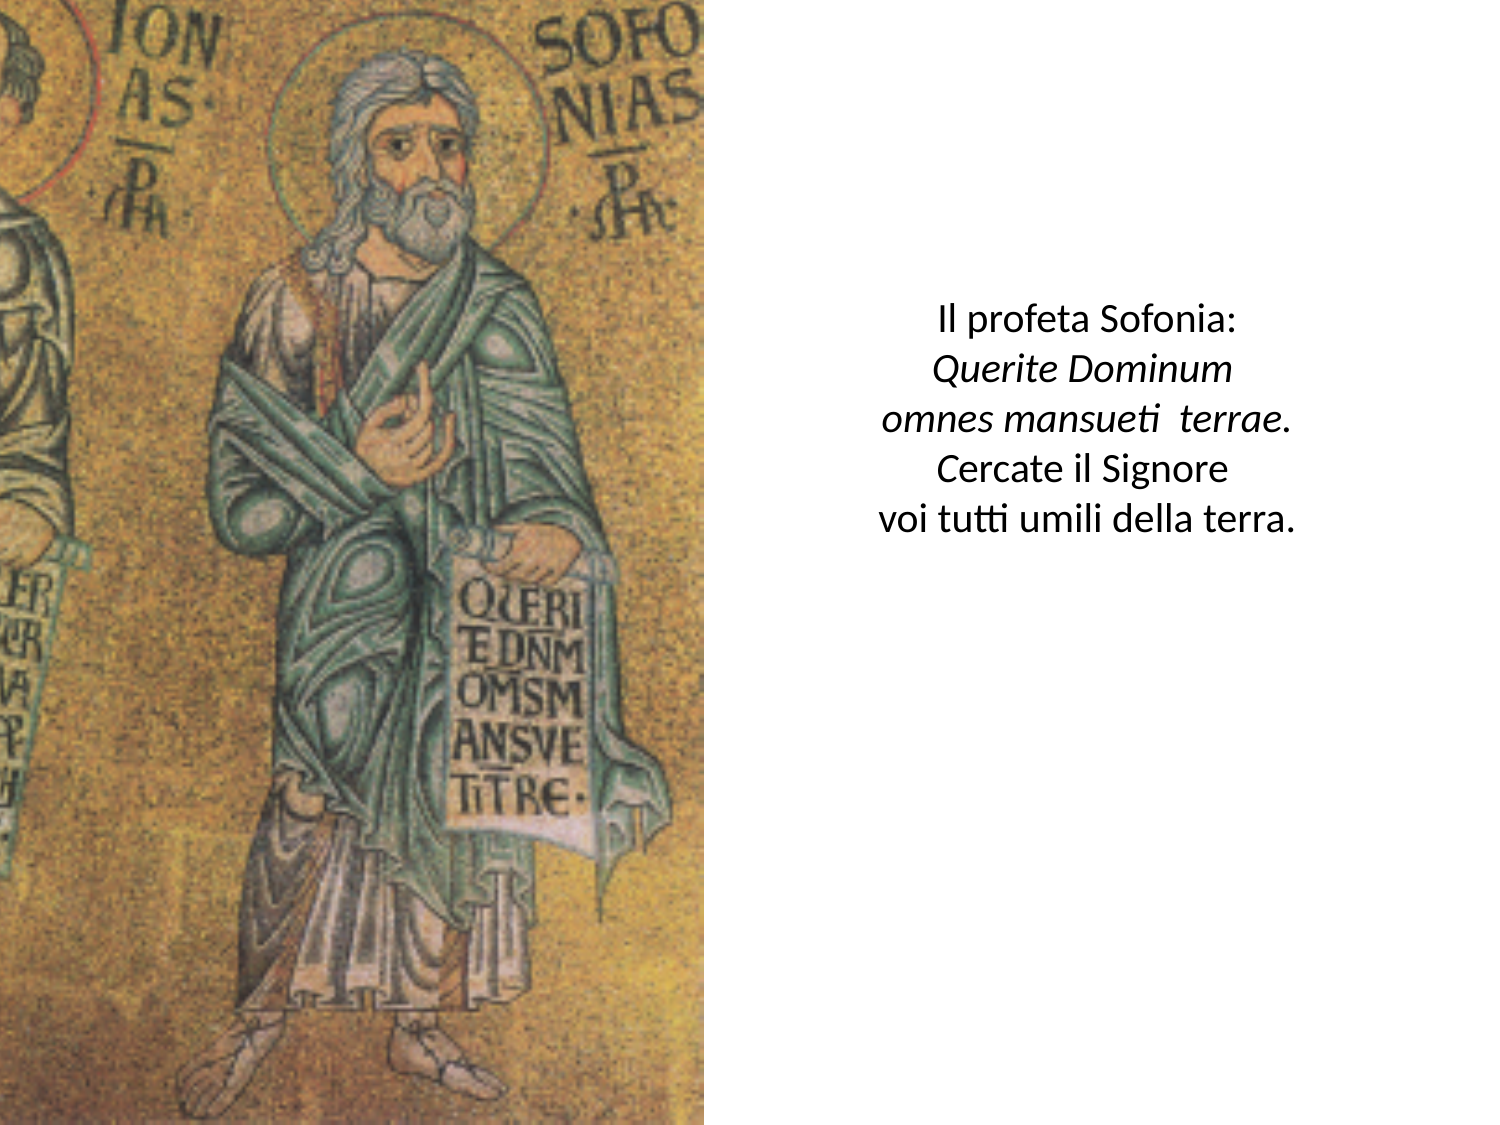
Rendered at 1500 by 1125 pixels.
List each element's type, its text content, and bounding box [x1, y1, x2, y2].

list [0, 0, 704, 1125]
title Il profeta Sofonia: Querite Dominum omnes mansueti terrae. Cercate il Signore voi tutti umili della terra. [750, 45, 1425, 787]
